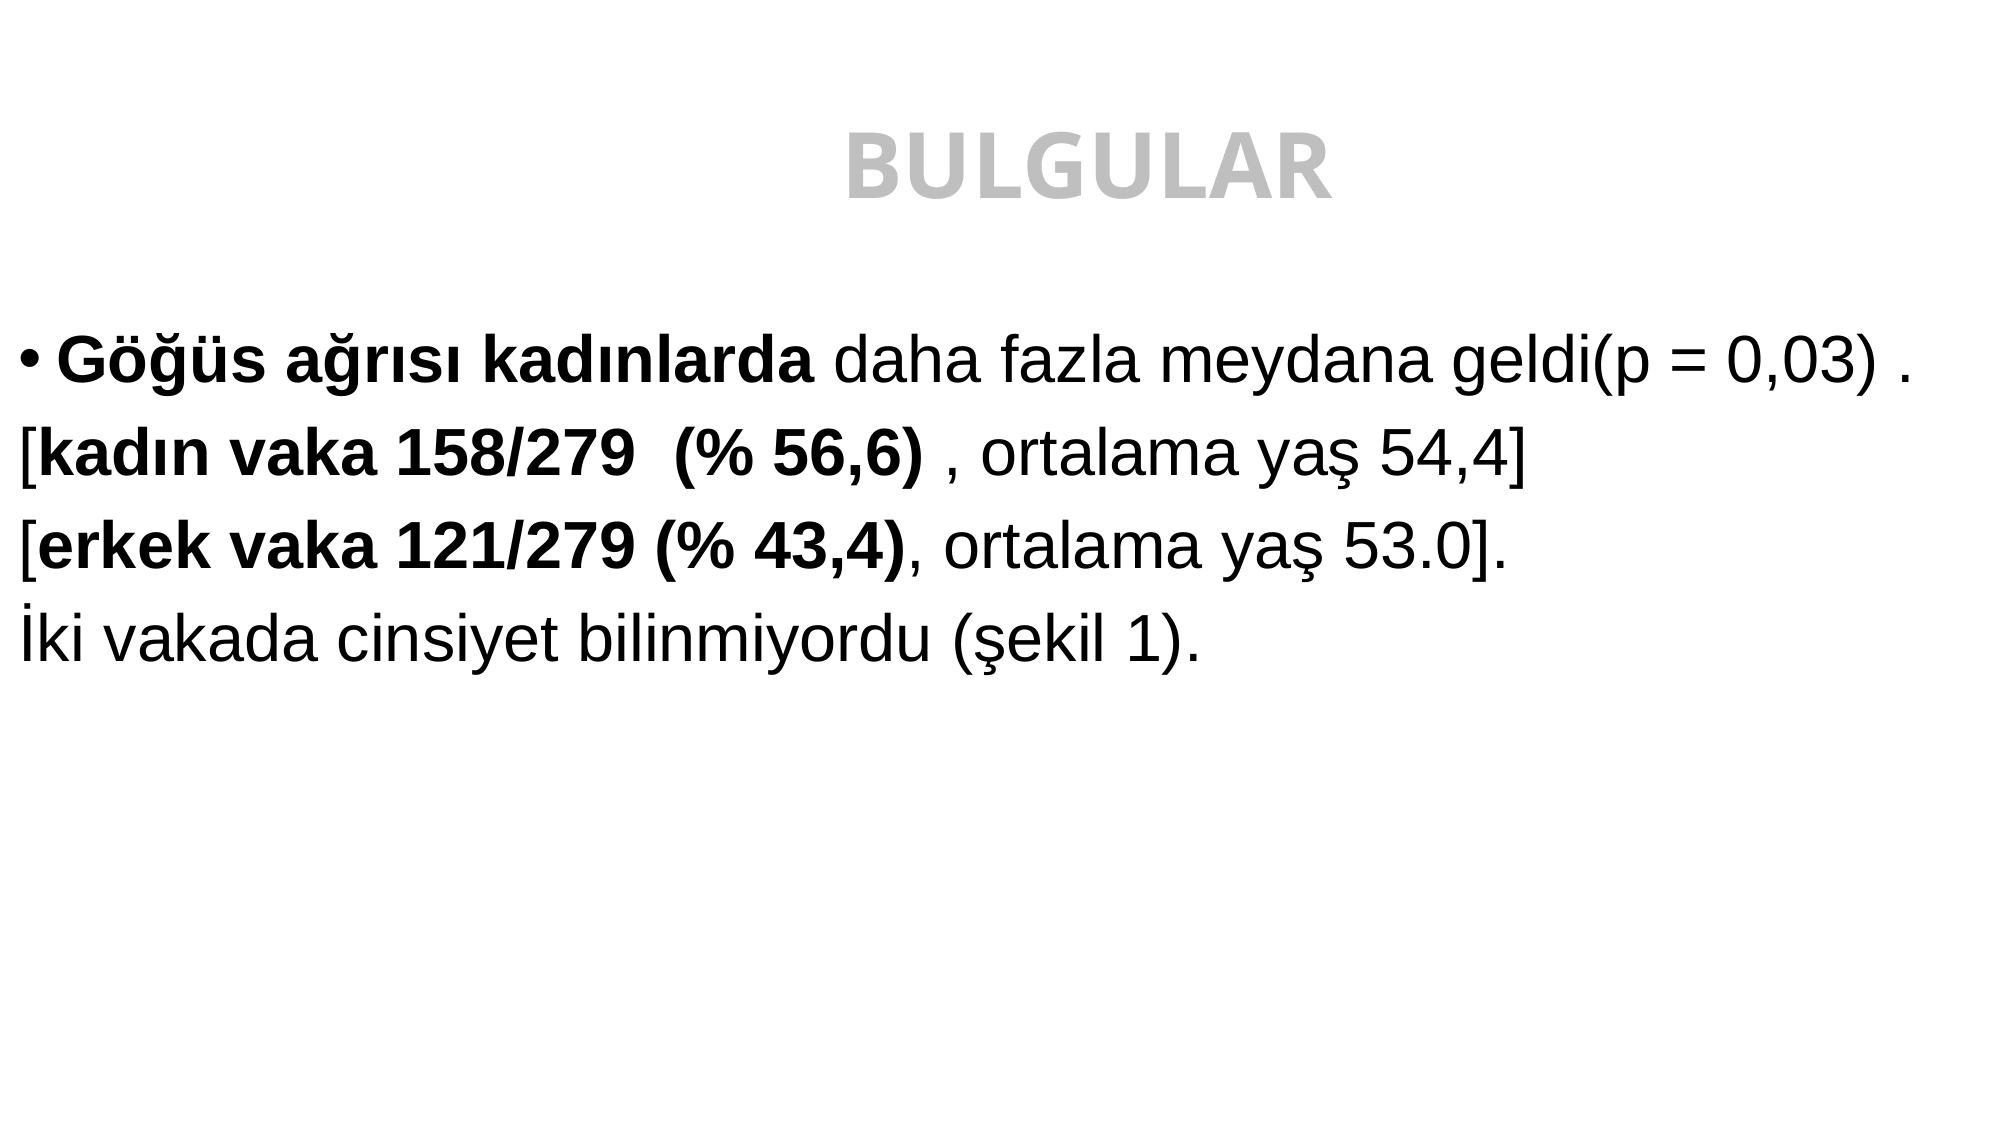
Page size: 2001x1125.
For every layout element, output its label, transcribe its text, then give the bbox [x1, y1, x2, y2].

list Göğüs ağrısı kadınlarda daha fazla meydana geldi(p = 0,03) . [kadın vaka 158/279 (% 56,6) , ortalama yaş 54,4] [erkek vaka 121/279 (% 43,4), ortalama yaş 53.0]. İki vakada cinsiyet bilinmiyordu (şekil 1). [3, 317, 2000, 1031]
title BULGULAR [137, 59, 1863, 278]
